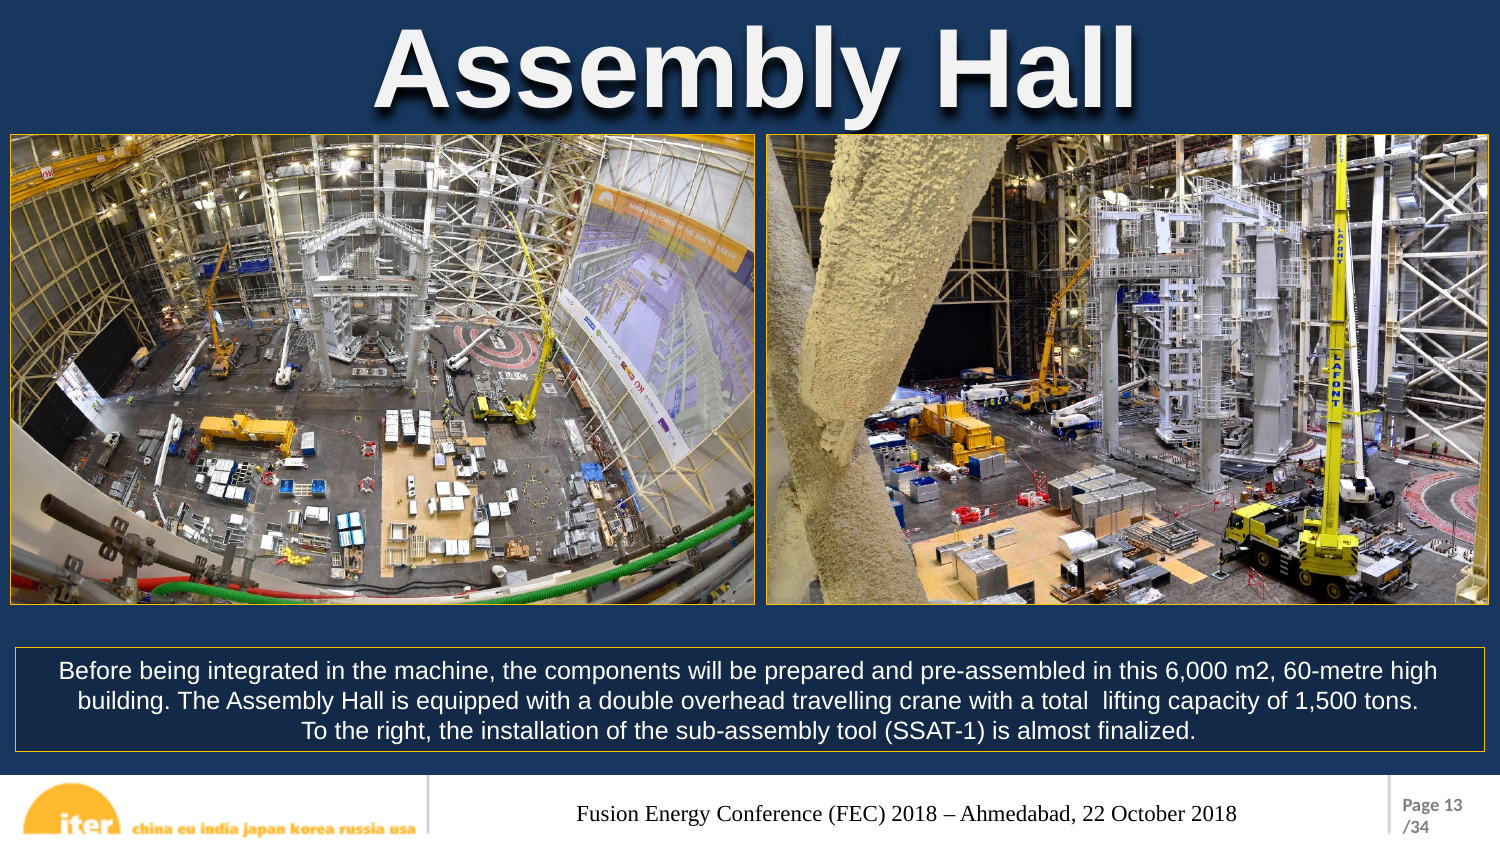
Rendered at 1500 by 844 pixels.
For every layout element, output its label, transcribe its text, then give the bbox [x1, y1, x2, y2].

picture [766, 134, 1488, 605]
text_box Before being integrated in the machine, the components will be prepared and pre-assembled in this 6,000 m2, 60-metre high building. The Assembly Hall is equipped with a double overhead travelling crane with a total lifting capacity of 1,500 tons. To the right, the installation of the sub-assembly tool (SSAT-1) is almost finalized. [15, 646, 1485, 752]
picture [10, 134, 755, 605]
text_box Assembly Hall [10, 0, 1500, 125]
picture [0, 775, 1500, 844]
